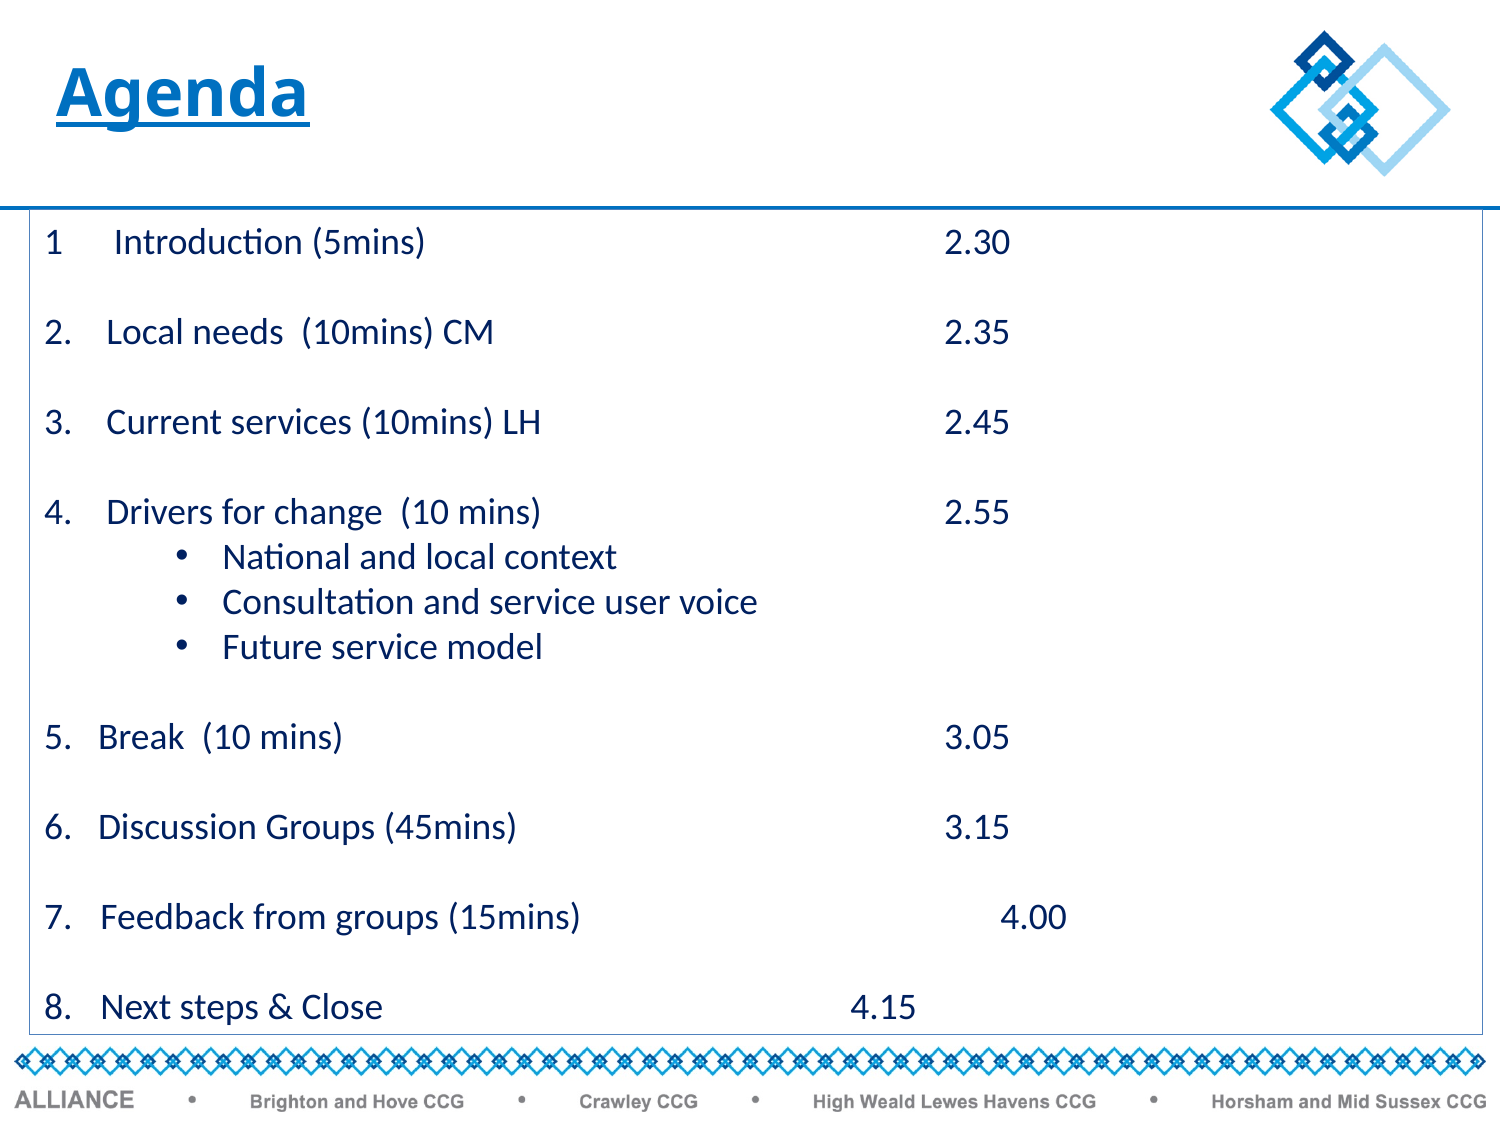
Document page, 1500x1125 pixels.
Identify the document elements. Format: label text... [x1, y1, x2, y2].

picture [14, 1046, 1486, 1112]
picture [1269, 30, 1451, 177]
text_box Agenda [41, 42, 809, 181]
text_box 1 Introduction (5mins) 2.30 2. Local needs (10mins) CM 2.35 3. Current services (10mins) LH 2.45 4. Drivers for change (10 mins) 2.55 National and local context Consultation and service user voice Future service model 5. Break (10 mins) 3.05 6. Discussion Groups (45mins) 3.15 Feedback from groups (15mins) 4.00 Next steps & Close 4.15 [29, 209, 1483, 1035]
